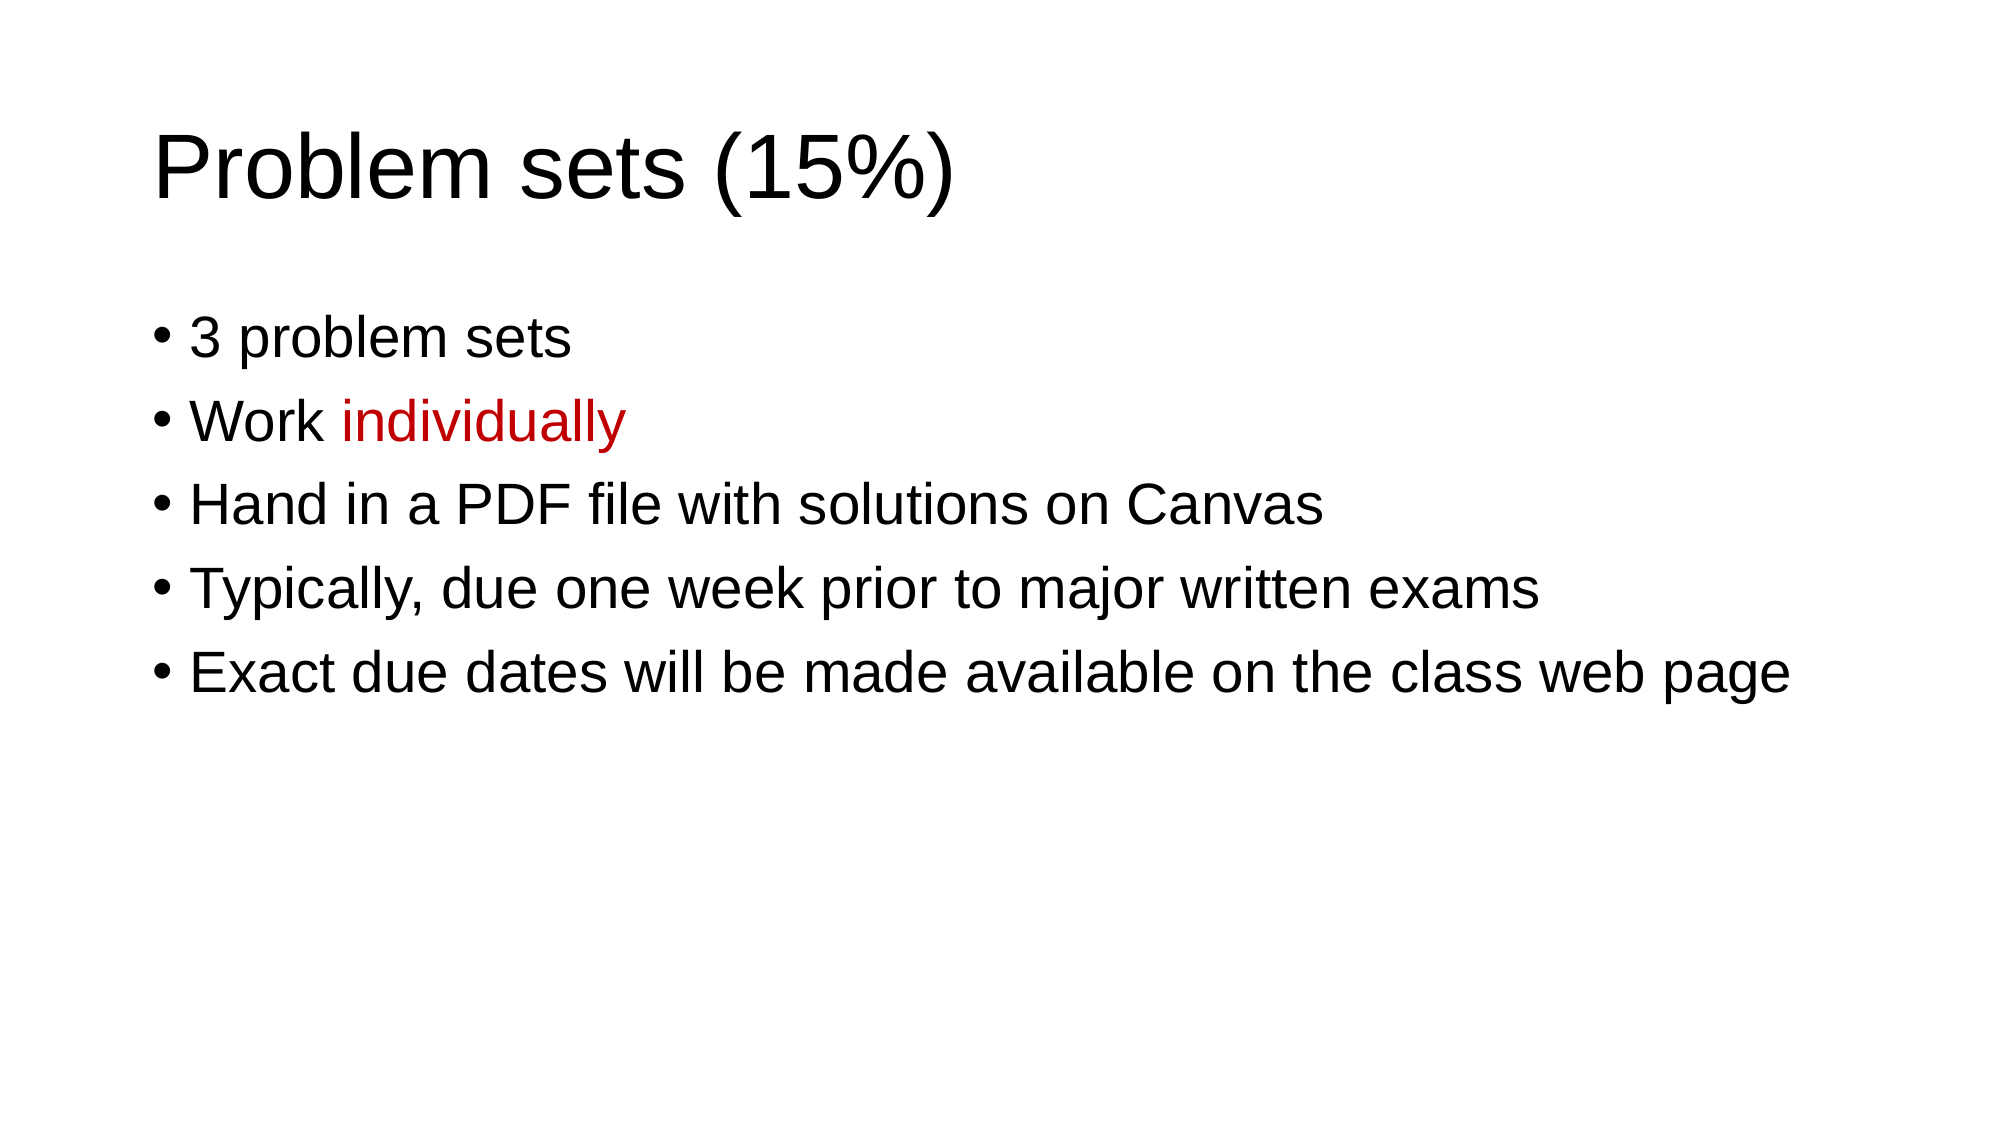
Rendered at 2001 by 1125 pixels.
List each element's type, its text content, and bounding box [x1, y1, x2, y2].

title Problem sets (15%) [137, 59, 1863, 278]
list 3 problem sets Work individually Hand in a PDF file with solutions on Canvas Typically, due one week prior to major written exams Exact due dates will be made available on the class web page [137, 299, 1863, 1014]
